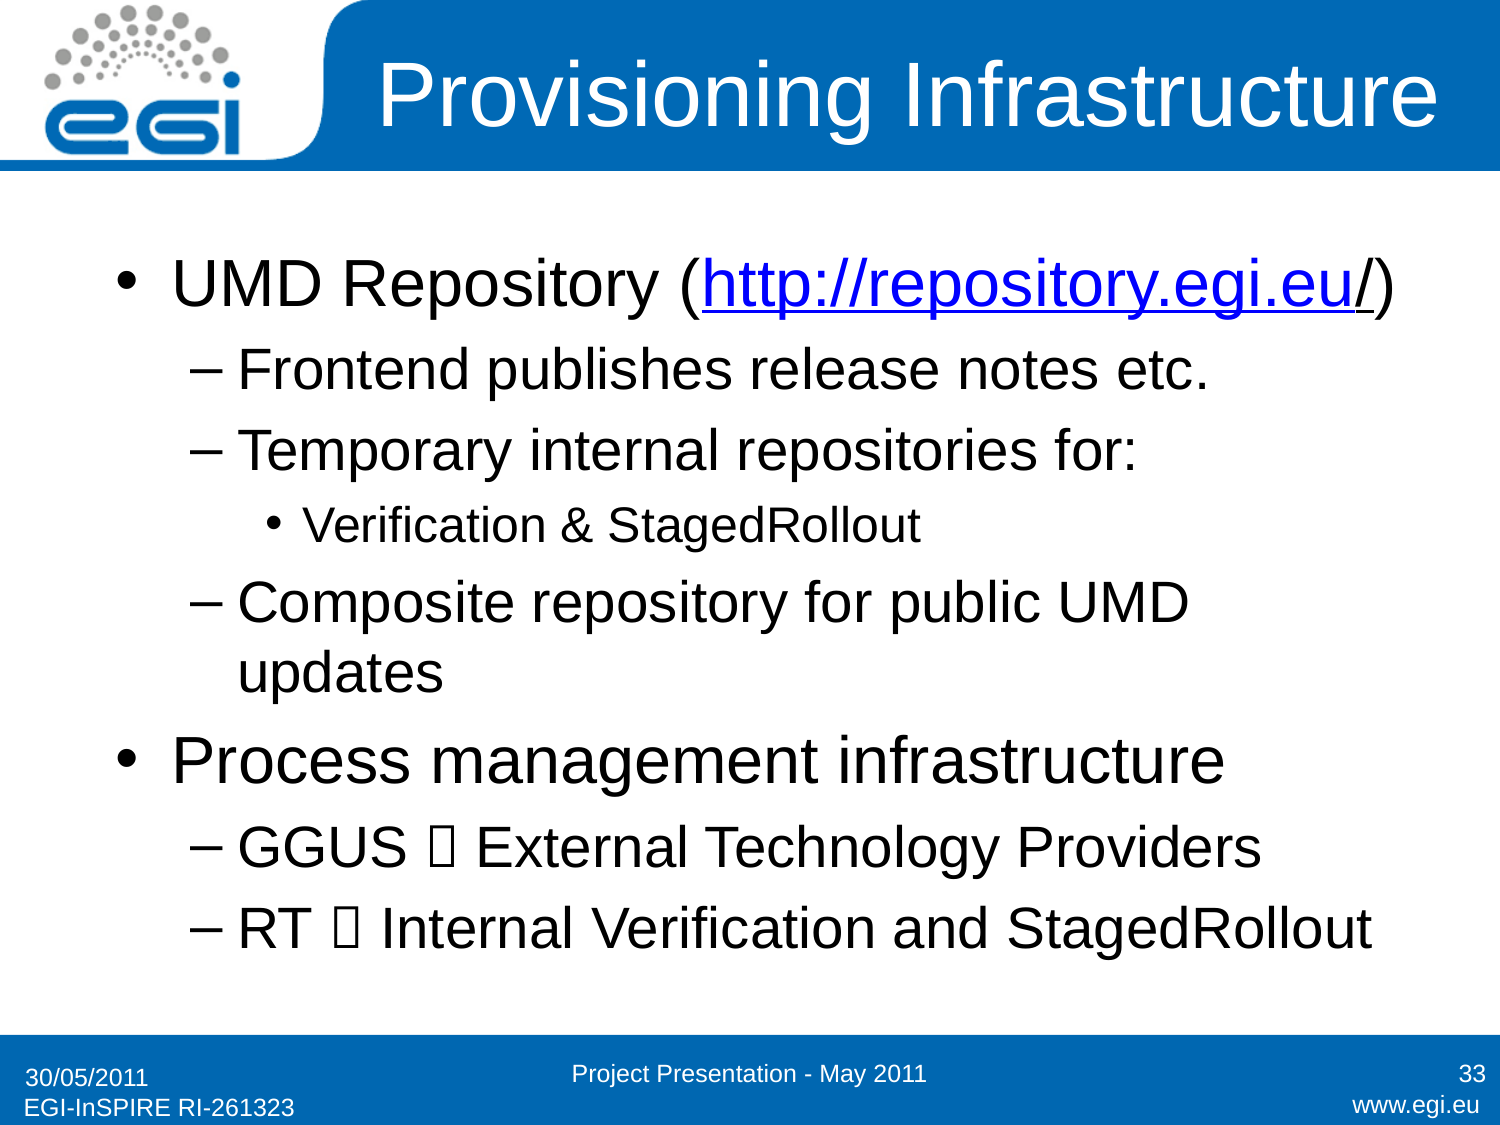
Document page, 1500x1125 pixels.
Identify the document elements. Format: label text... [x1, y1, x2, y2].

slide_number 33 [1151, 1042, 1500, 1103]
picture [0, 0, 1500, 171]
list UMD Repository (http://repository.egi.eu/) Frontend publishes release notes etc. Temporary internal repositories for: Verification & StagedRollout Composite repository for public UMD updates Process management infrastructure GGUS  External Technology Providers RT  Internal Verification and StagedRollout [100, 231, 1425, 975]
title Provisioning Infrastructure [348, 19, 1471, 161]
footer Project Presentation - May 2011 [512, 1042, 988, 1103]
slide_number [10, 1046, 361, 1106]
